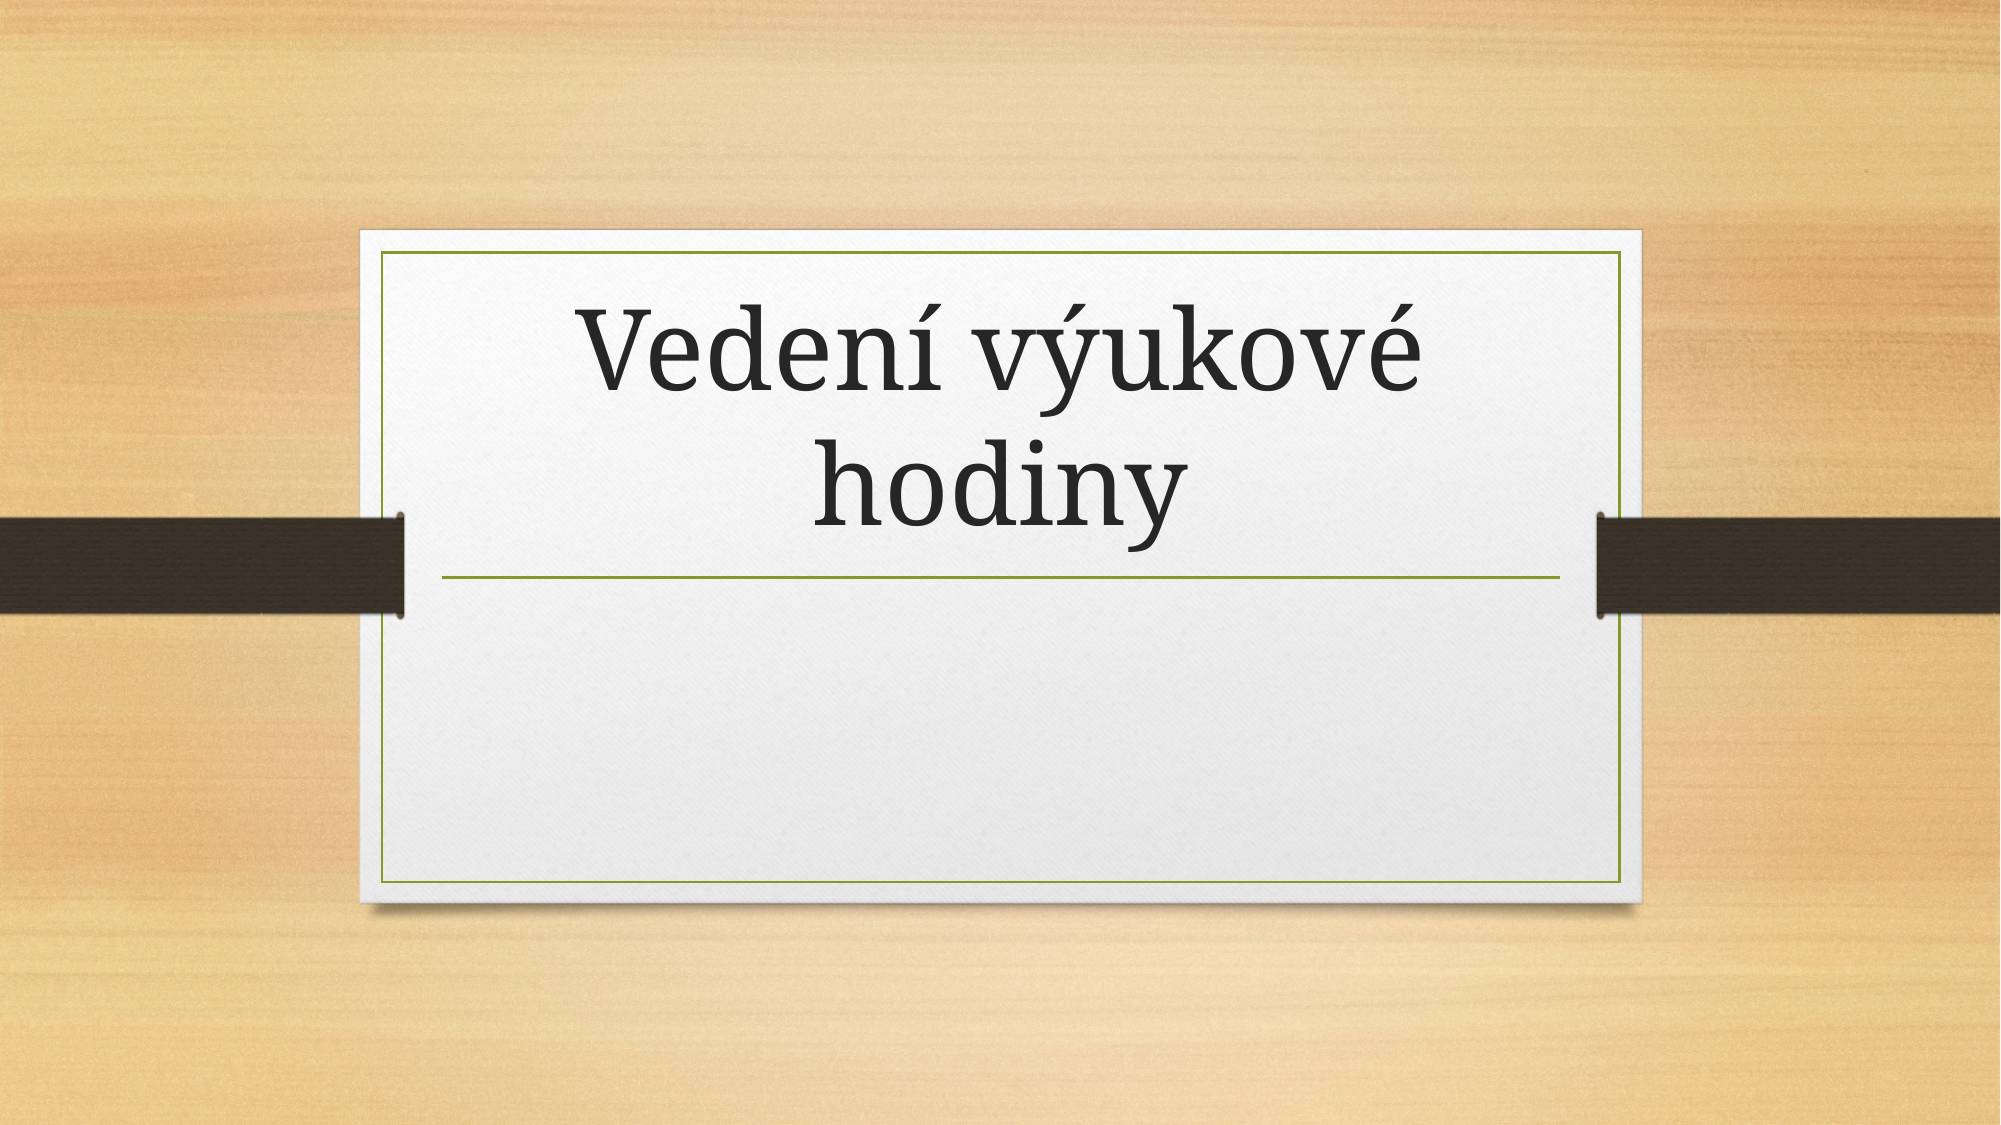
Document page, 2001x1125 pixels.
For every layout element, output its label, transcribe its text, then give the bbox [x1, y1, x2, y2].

title Vedení výukové hodiny [441, 306, 1560, 556]
picture [0, 0, 2001, 1125]
